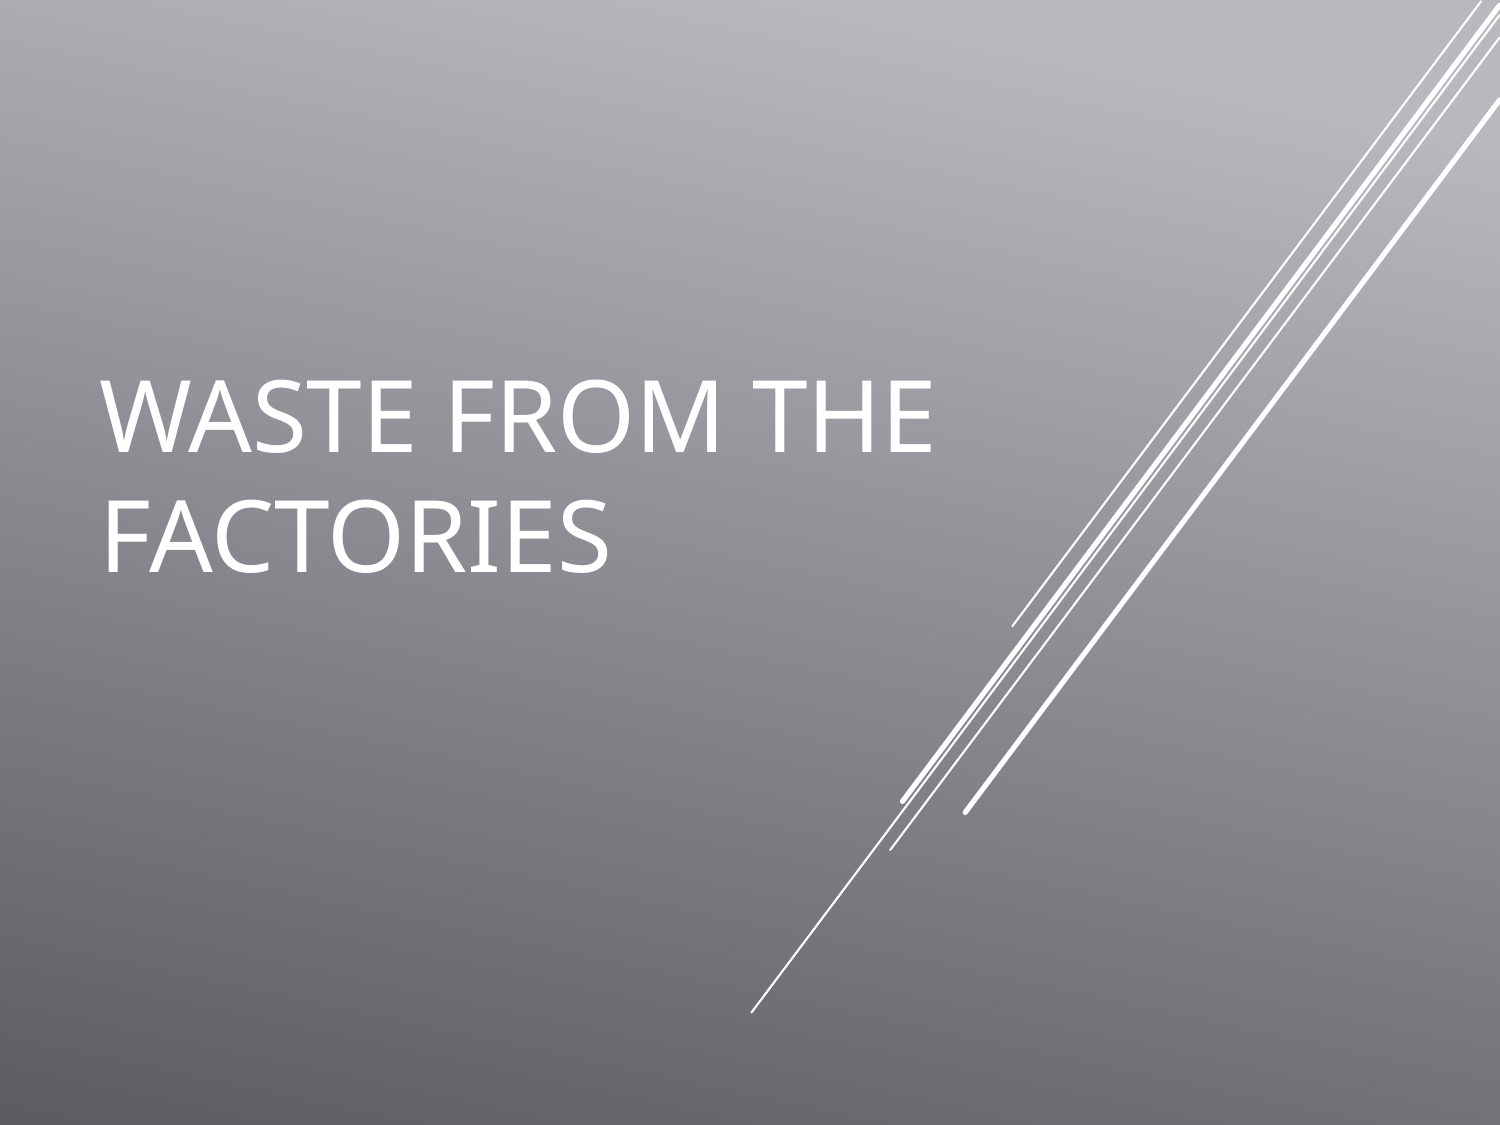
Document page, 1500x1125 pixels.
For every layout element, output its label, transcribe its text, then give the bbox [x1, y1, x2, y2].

title Waste from the factories [84, 112, 1069, 600]
